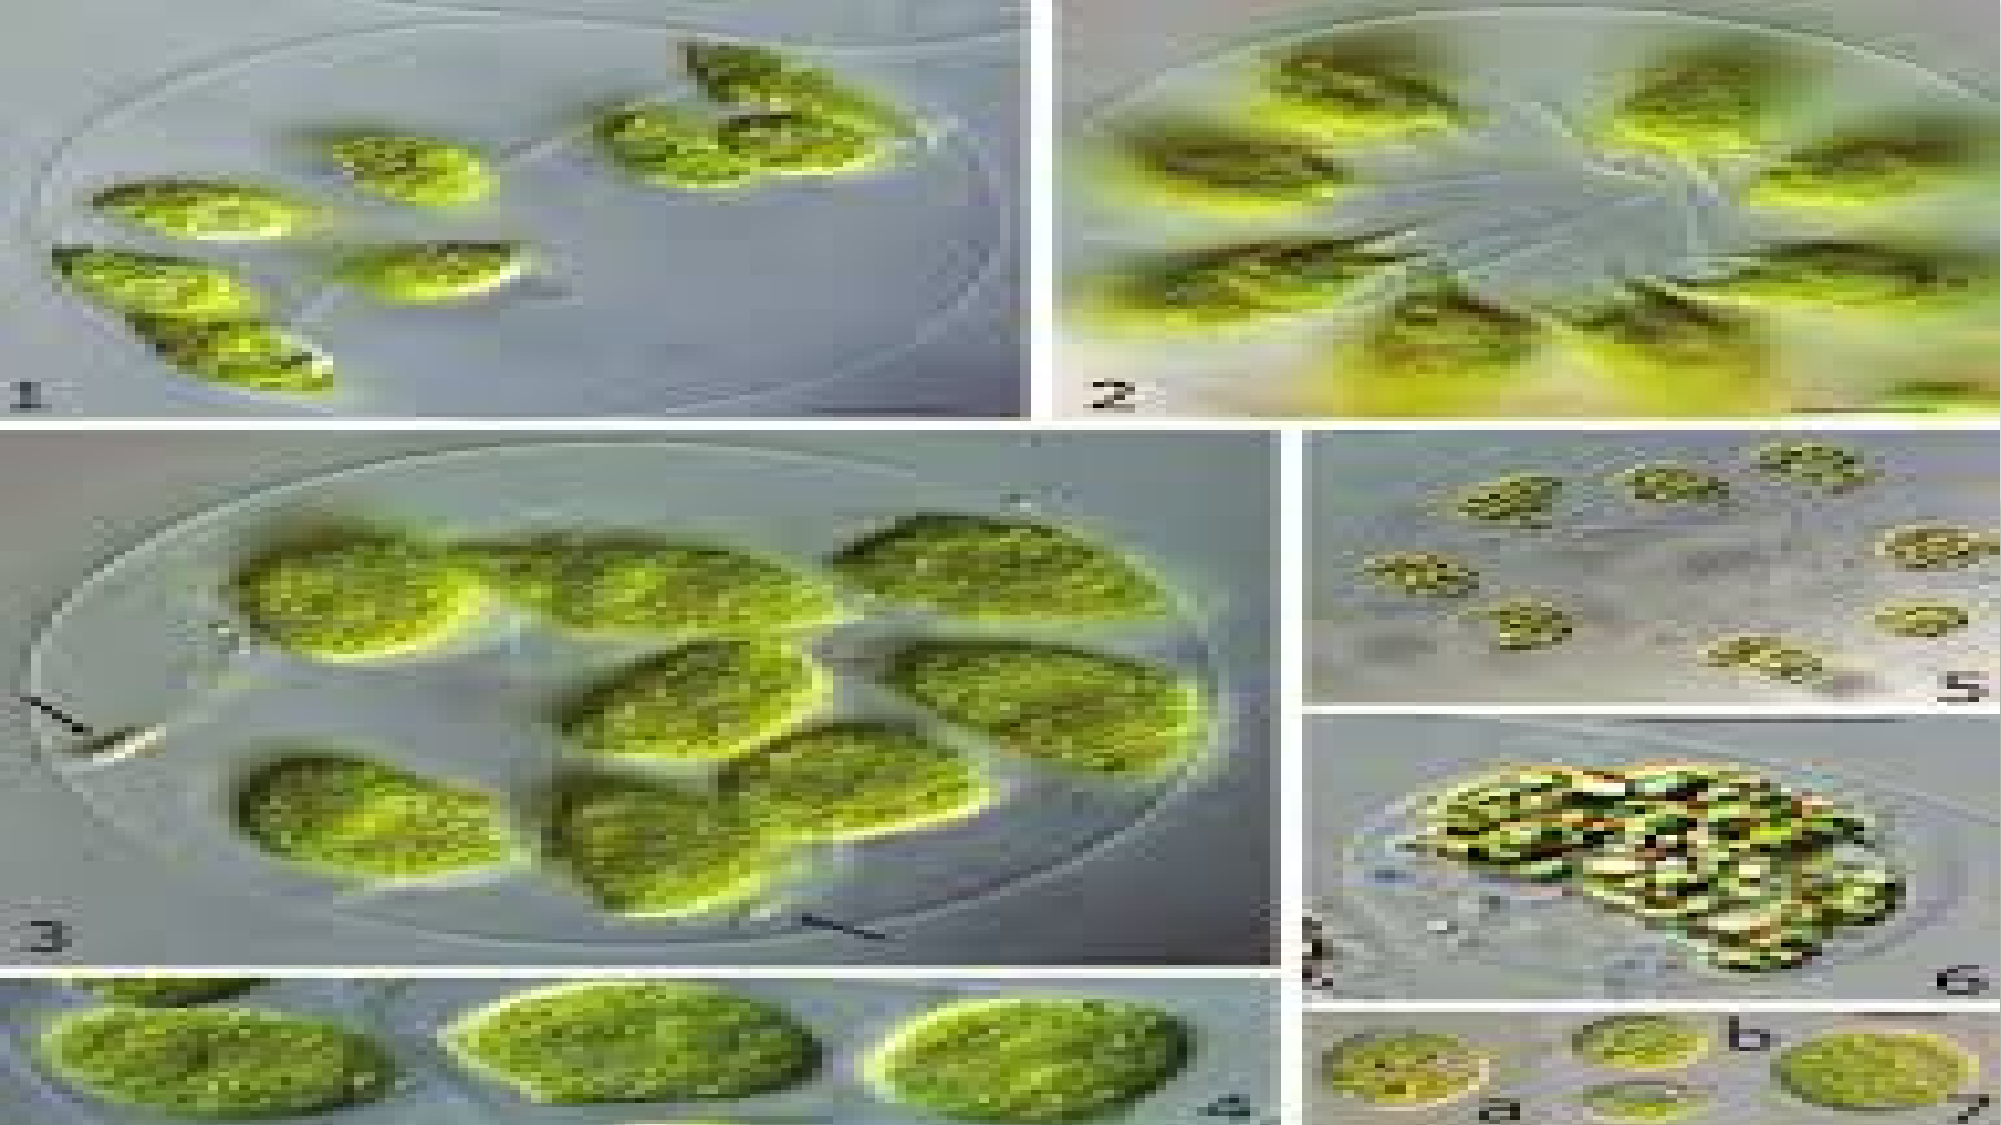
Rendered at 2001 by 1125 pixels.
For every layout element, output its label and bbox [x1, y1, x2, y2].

list [0, 0, 2000, 1125]
